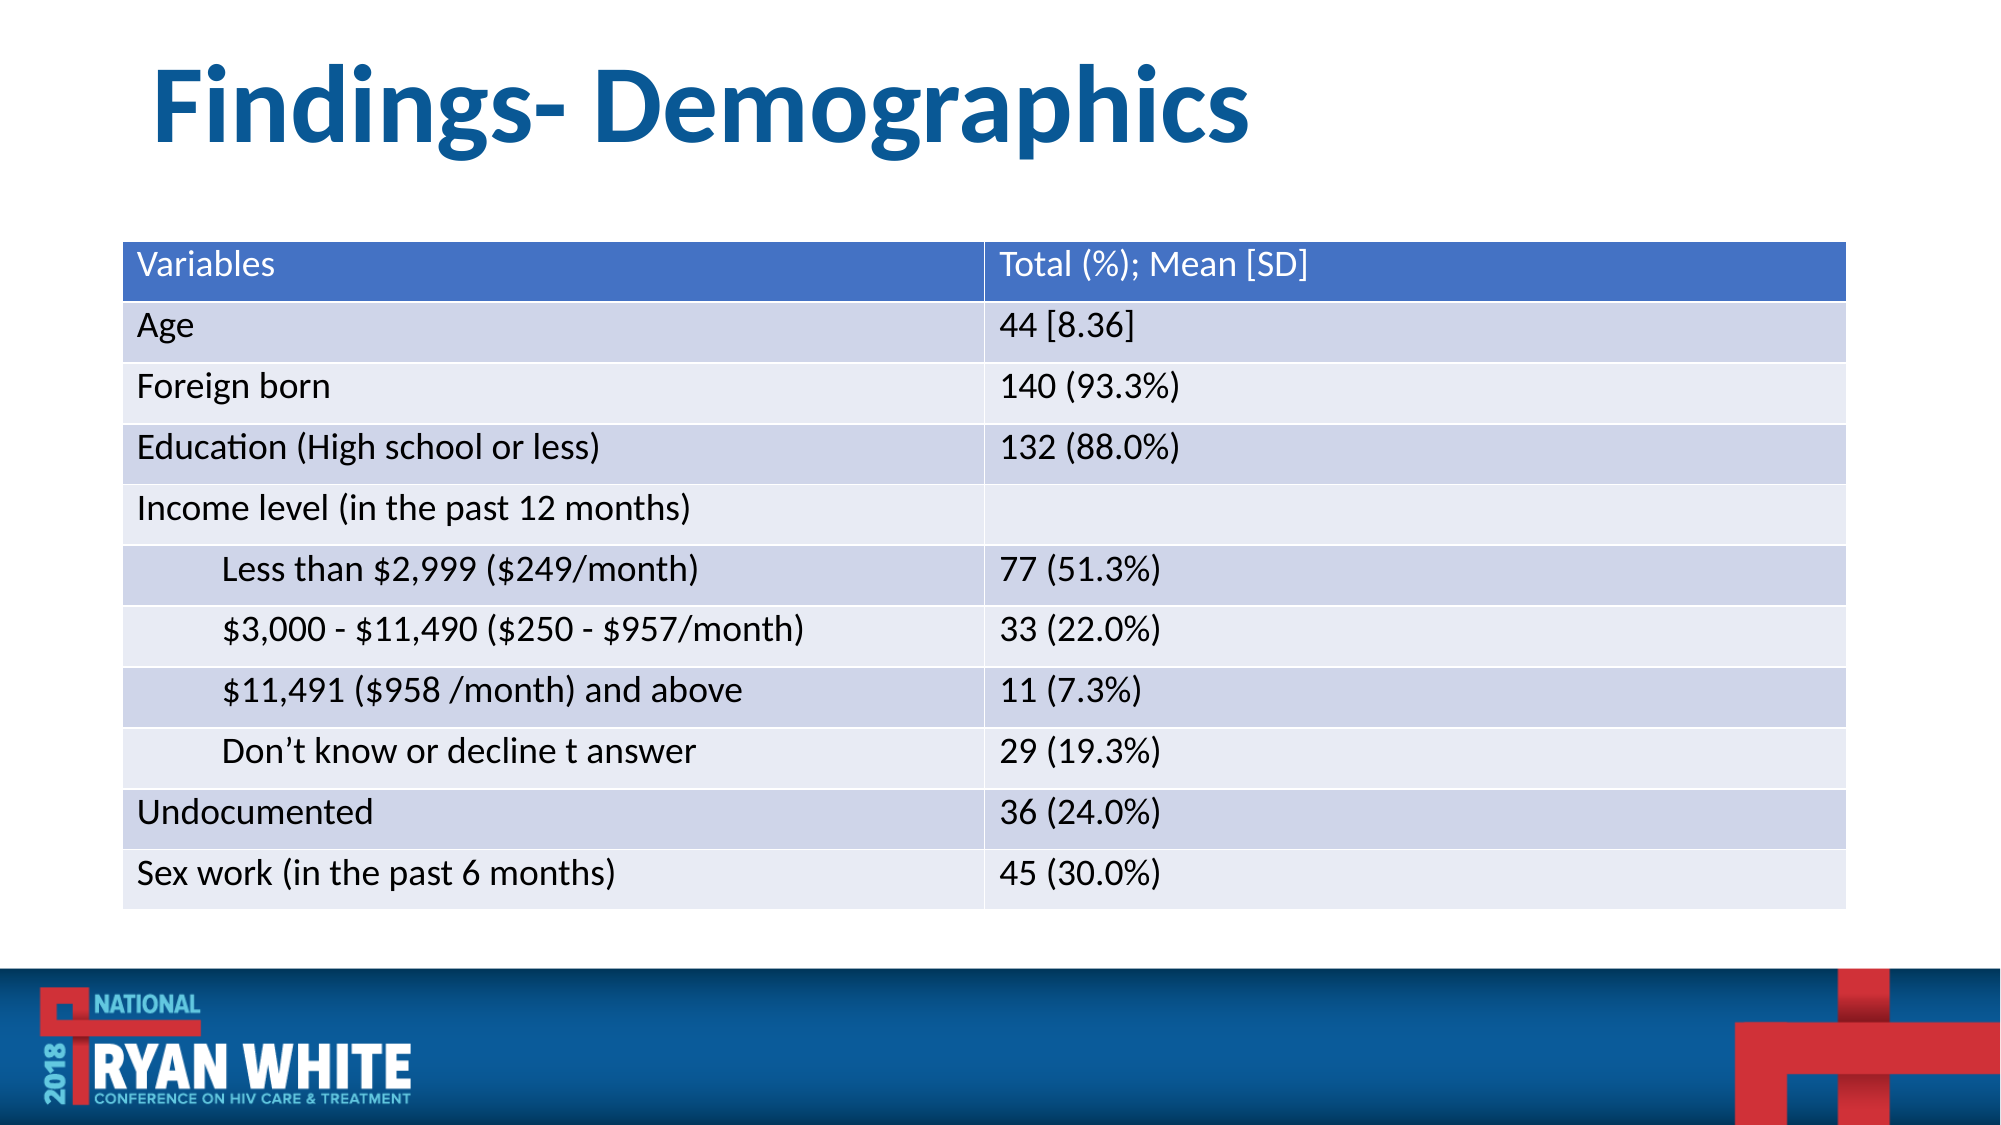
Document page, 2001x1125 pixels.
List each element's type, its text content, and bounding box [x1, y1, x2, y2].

table_cell 11 (7.3%) [985, 668, 1846, 727]
table_cell 77 (51.3%) [985, 546, 1846, 605]
table_cell Don’t know or decline t answer [123, 729, 984, 788]
table_cell Less than $2,999 ($249/month) [123, 546, 984, 605]
table_cell 33 (22.0%) [985, 607, 1846, 666]
table_cell 140 (93.3%) [985, 364, 1846, 423]
table_cell 132 (88.0%) [985, 425, 1846, 484]
table_cell Undocumented [123, 790, 984, 849]
table_cell 44 [8.36] [985, 303, 1846, 362]
title Findings- Demographics [137, 38, 1863, 175]
table_header Variables [123, 242, 984, 301]
table_header Total (%); Mean [SD] [985, 242, 1846, 301]
table_cell $3,000 - $11,490 ($250 - $957/month) [123, 607, 984, 666]
table_cell Sex work (in the past 6 months) [123, 850, 984, 909]
table_cell [985, 485, 1846, 544]
table_cell 29 (19.3%) [985, 729, 1846, 788]
picture [0, 0, 2001, 1125]
table_cell Foreign born [123, 364, 984, 423]
table_cell Age [123, 303, 984, 362]
table_cell Education (High school or less) [123, 425, 984, 484]
table_cell $11,491 ($958 /month) and above [123, 668, 984, 727]
table_cell 36 (24.0%) [985, 790, 1846, 849]
table_cell 45 (30.0%) [985, 850, 1846, 909]
table_cell Income level (in the past 12 months) [123, 485, 984, 544]
